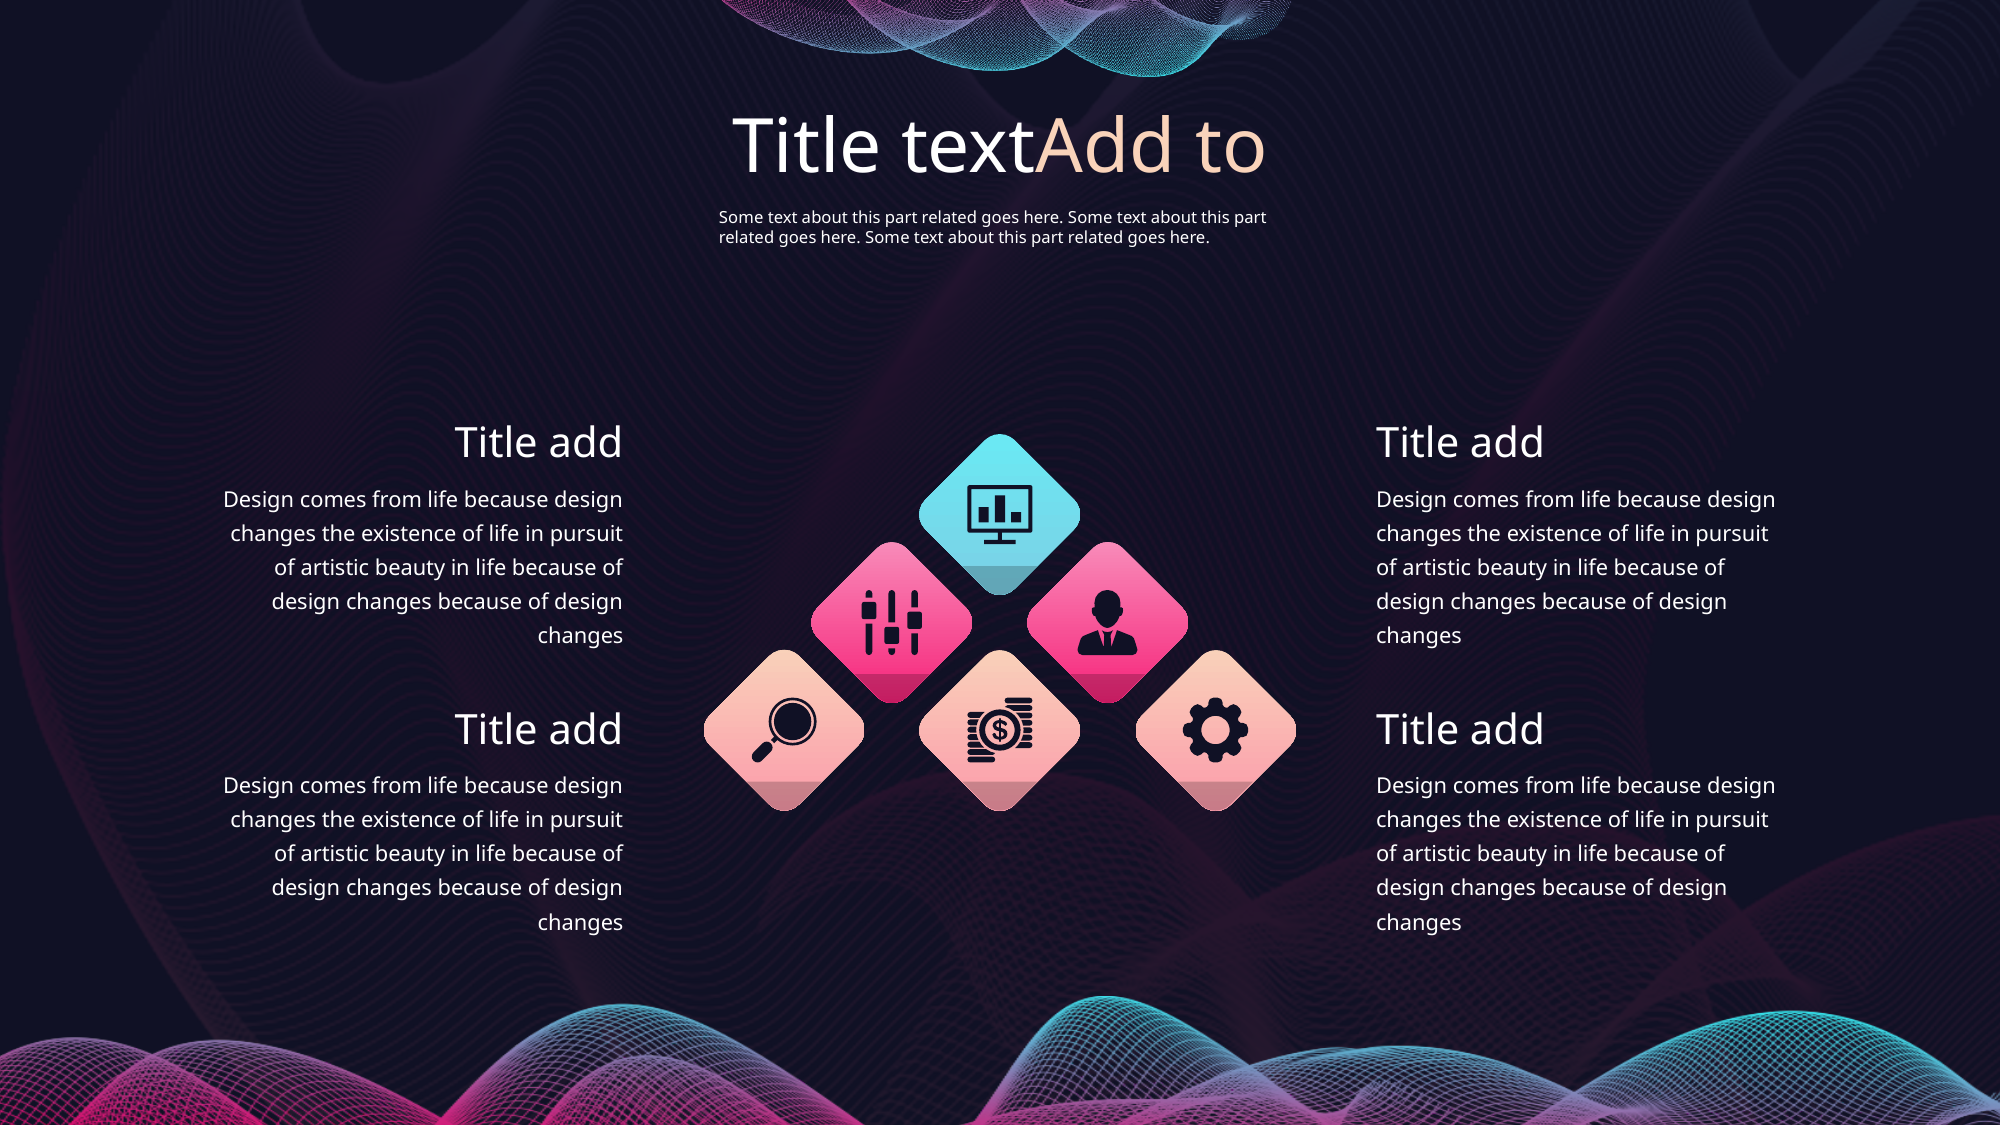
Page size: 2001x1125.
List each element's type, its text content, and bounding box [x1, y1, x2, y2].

text_box [1181, 696, 1250, 764]
text_box [887, 588, 897, 624]
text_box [207, 694, 639, 838]
text_box [1134, 649, 1298, 781]
text_box [966, 696, 1034, 764]
text_box [1026, 541, 1190, 673]
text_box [1361, 408, 1793, 551]
text_box [887, 647, 897, 657]
text_box [744, 780, 825, 812]
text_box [207, 408, 639, 551]
text_box [959, 780, 1040, 812]
text_box [810, 541, 974, 699]
picture [0, 996, 2000, 1125]
text_box Some text about this part related goes here. Some text about this part related goes here. Some text about this part related goes here. [704, 199, 1296, 255]
text_box [702, 648, 866, 781]
text_box [883, 625, 901, 646]
text_box [906, 610, 923, 630]
text_box [860, 600, 878, 621]
text_box [918, 433, 1082, 565]
text_box [864, 622, 874, 657]
text_box Title textAdd to [533, 89, 1467, 195]
text_box [910, 588, 919, 609]
text_box [1067, 673, 1148, 705]
text_box [864, 588, 874, 599]
picture [682, 0, 1318, 77]
text_box [852, 673, 933, 705]
text_box [1076, 588, 1139, 657]
text_box [918, 649, 1082, 807]
text_box [1175, 780, 1256, 812]
text_box [750, 696, 818, 764]
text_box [1361, 694, 1793, 838]
text_box [959, 565, 1040, 596]
text_box [966, 484, 1034, 546]
text_box [910, 632, 919, 657]
